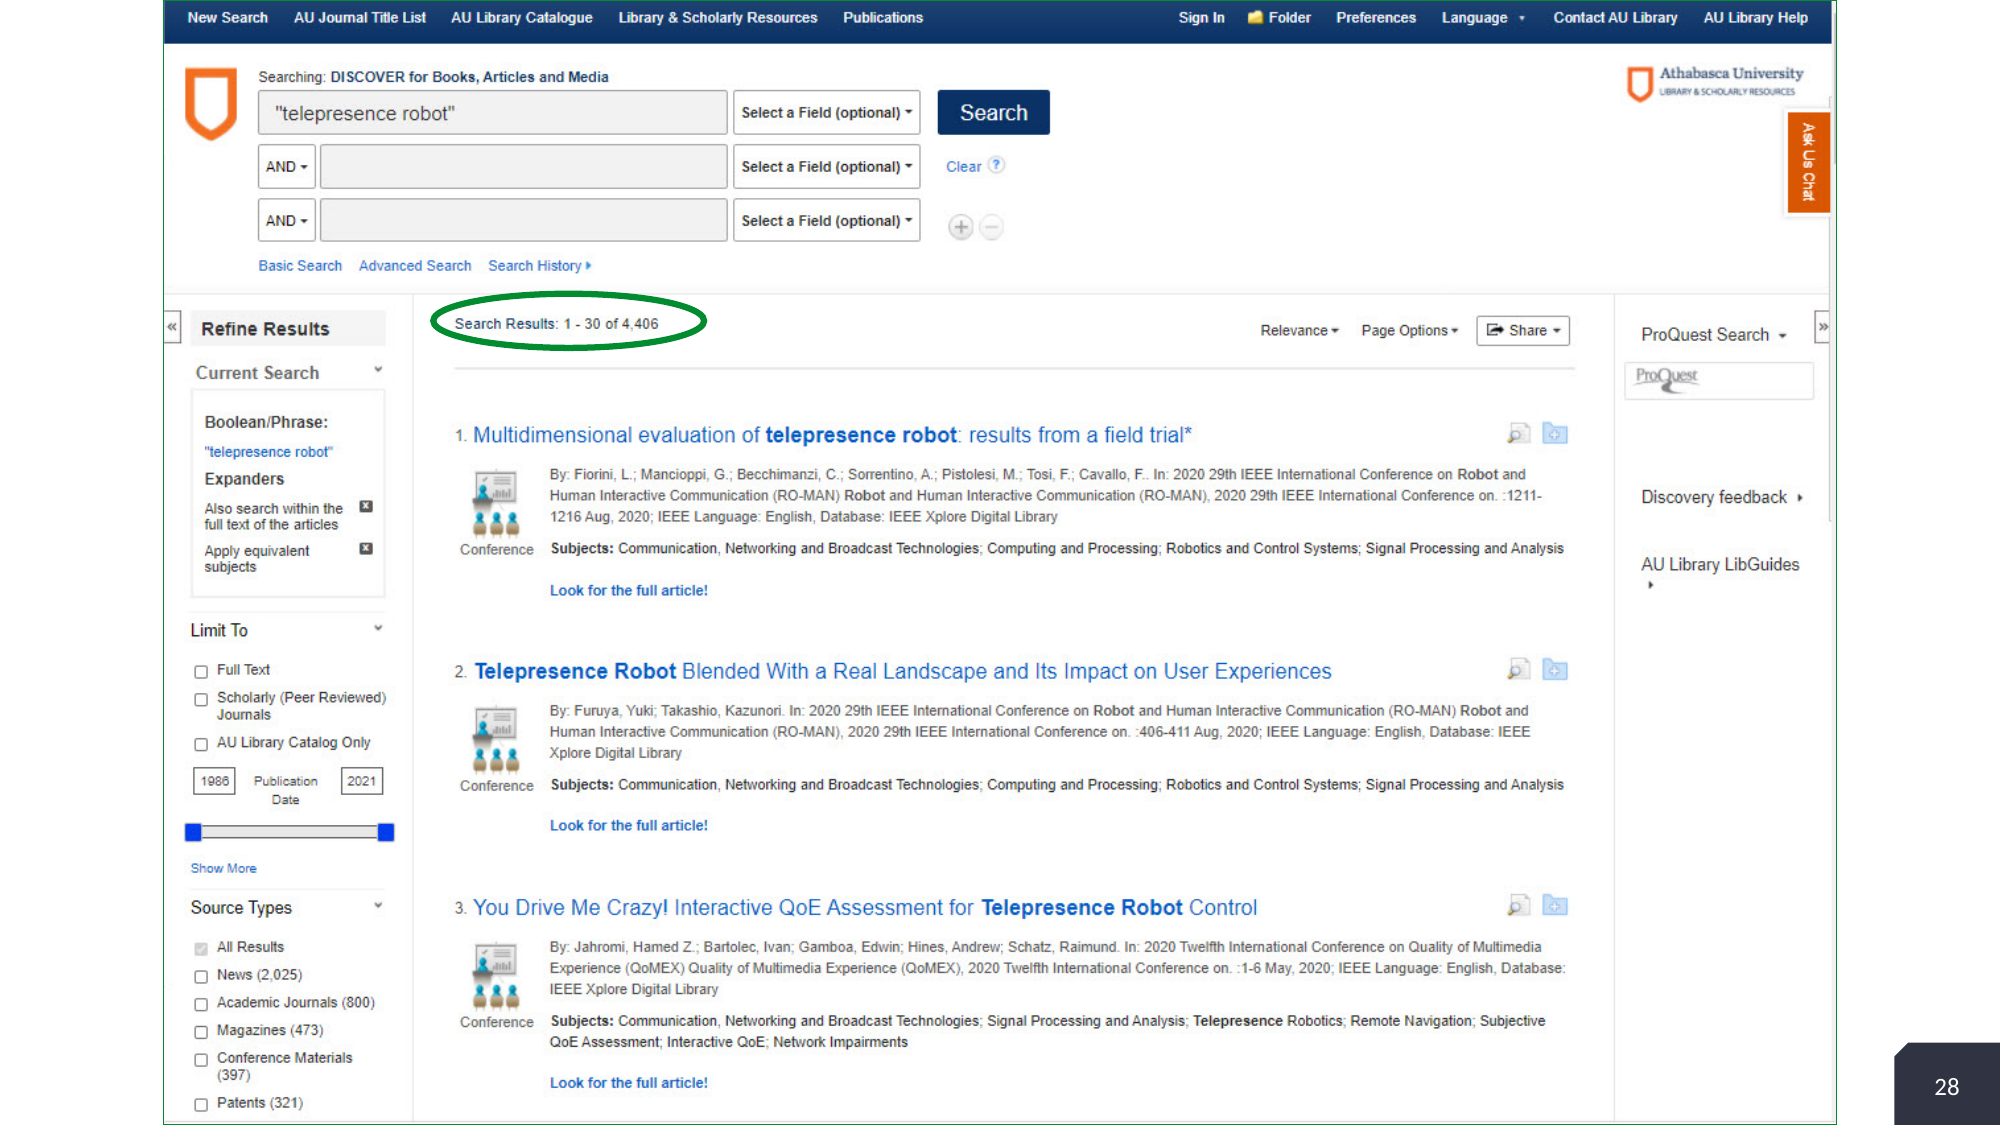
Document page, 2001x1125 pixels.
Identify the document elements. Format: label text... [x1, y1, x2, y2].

picture [163, 0, 1837, 1125]
slide_number 28 [1894, 1052, 2000, 1119]
